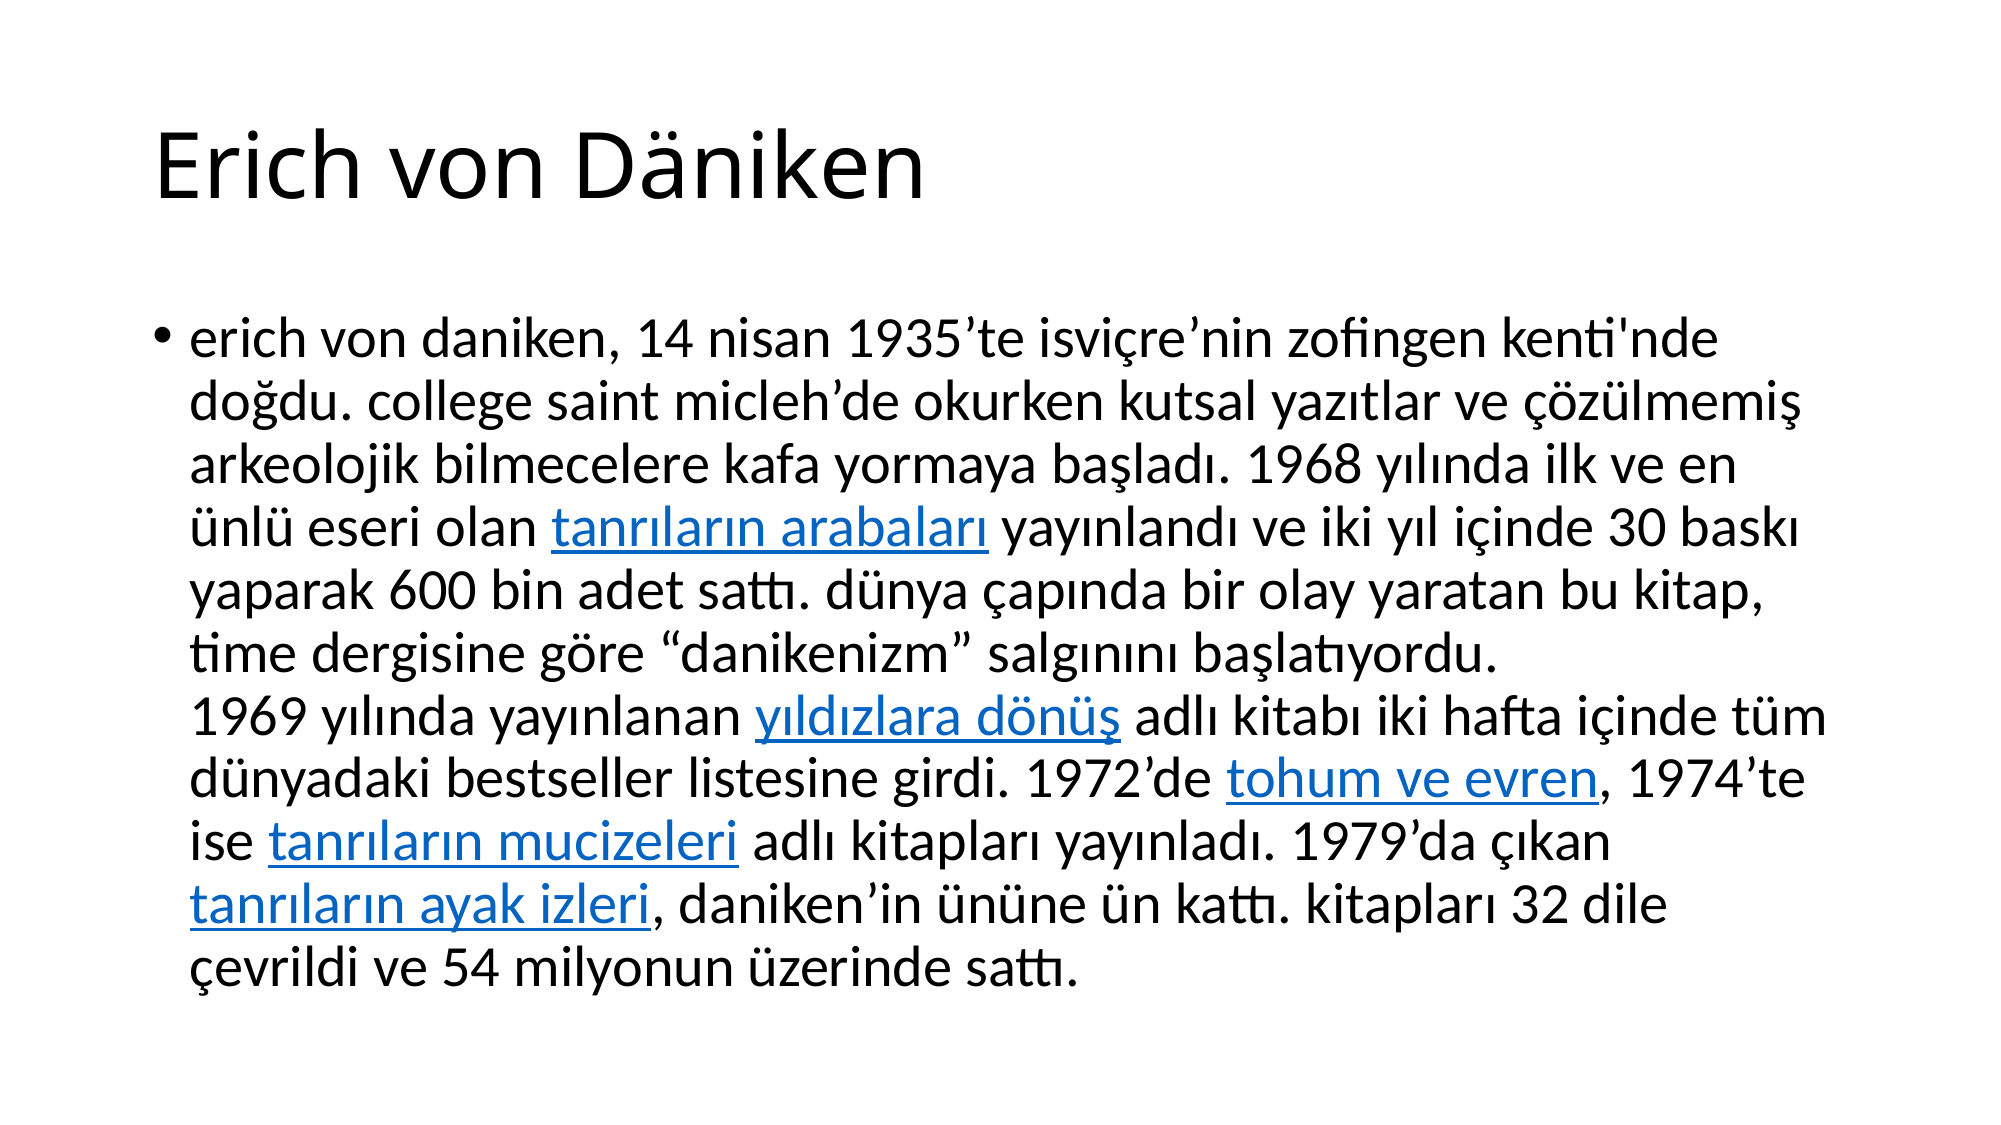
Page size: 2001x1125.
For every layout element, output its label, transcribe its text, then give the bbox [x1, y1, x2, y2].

title Erich von Däniken [137, 59, 1863, 278]
list erich von daniken, 14 nisan 1935’te isviçre’nin zofingen kenti'nde doğdu. college saint micleh’de okurken kutsal yazıtlar ve çözülmemiş arkeolojik bilmecelere kafa yormaya başladı. 1968 yılında ilk ve en ünlü eseri olan tanrıların arabaları yayınlandı ve iki yıl içinde 30 baskı yaparak 600 bin adet sattı. dünya çapında bir olay yaratan bu kitap, time dergisine göre “danikenizm” salgınını başlatıyordu. 1969 yılında yayınlanan yıldızlara dönüş adlı kitabı iki hafta içinde tüm dünyadaki bestseller listesine girdi. 1972’de tohum ve evren, 1974’te ise tanrıların mucizeleri adlı kitapları yayınladı. 1979’da çıkan tanrıların ayak izleri, daniken’in ününe ün kattı. kitapları 32 dile çevrildi ve 54 milyonun üzerinde sattı. [137, 299, 1863, 1014]
